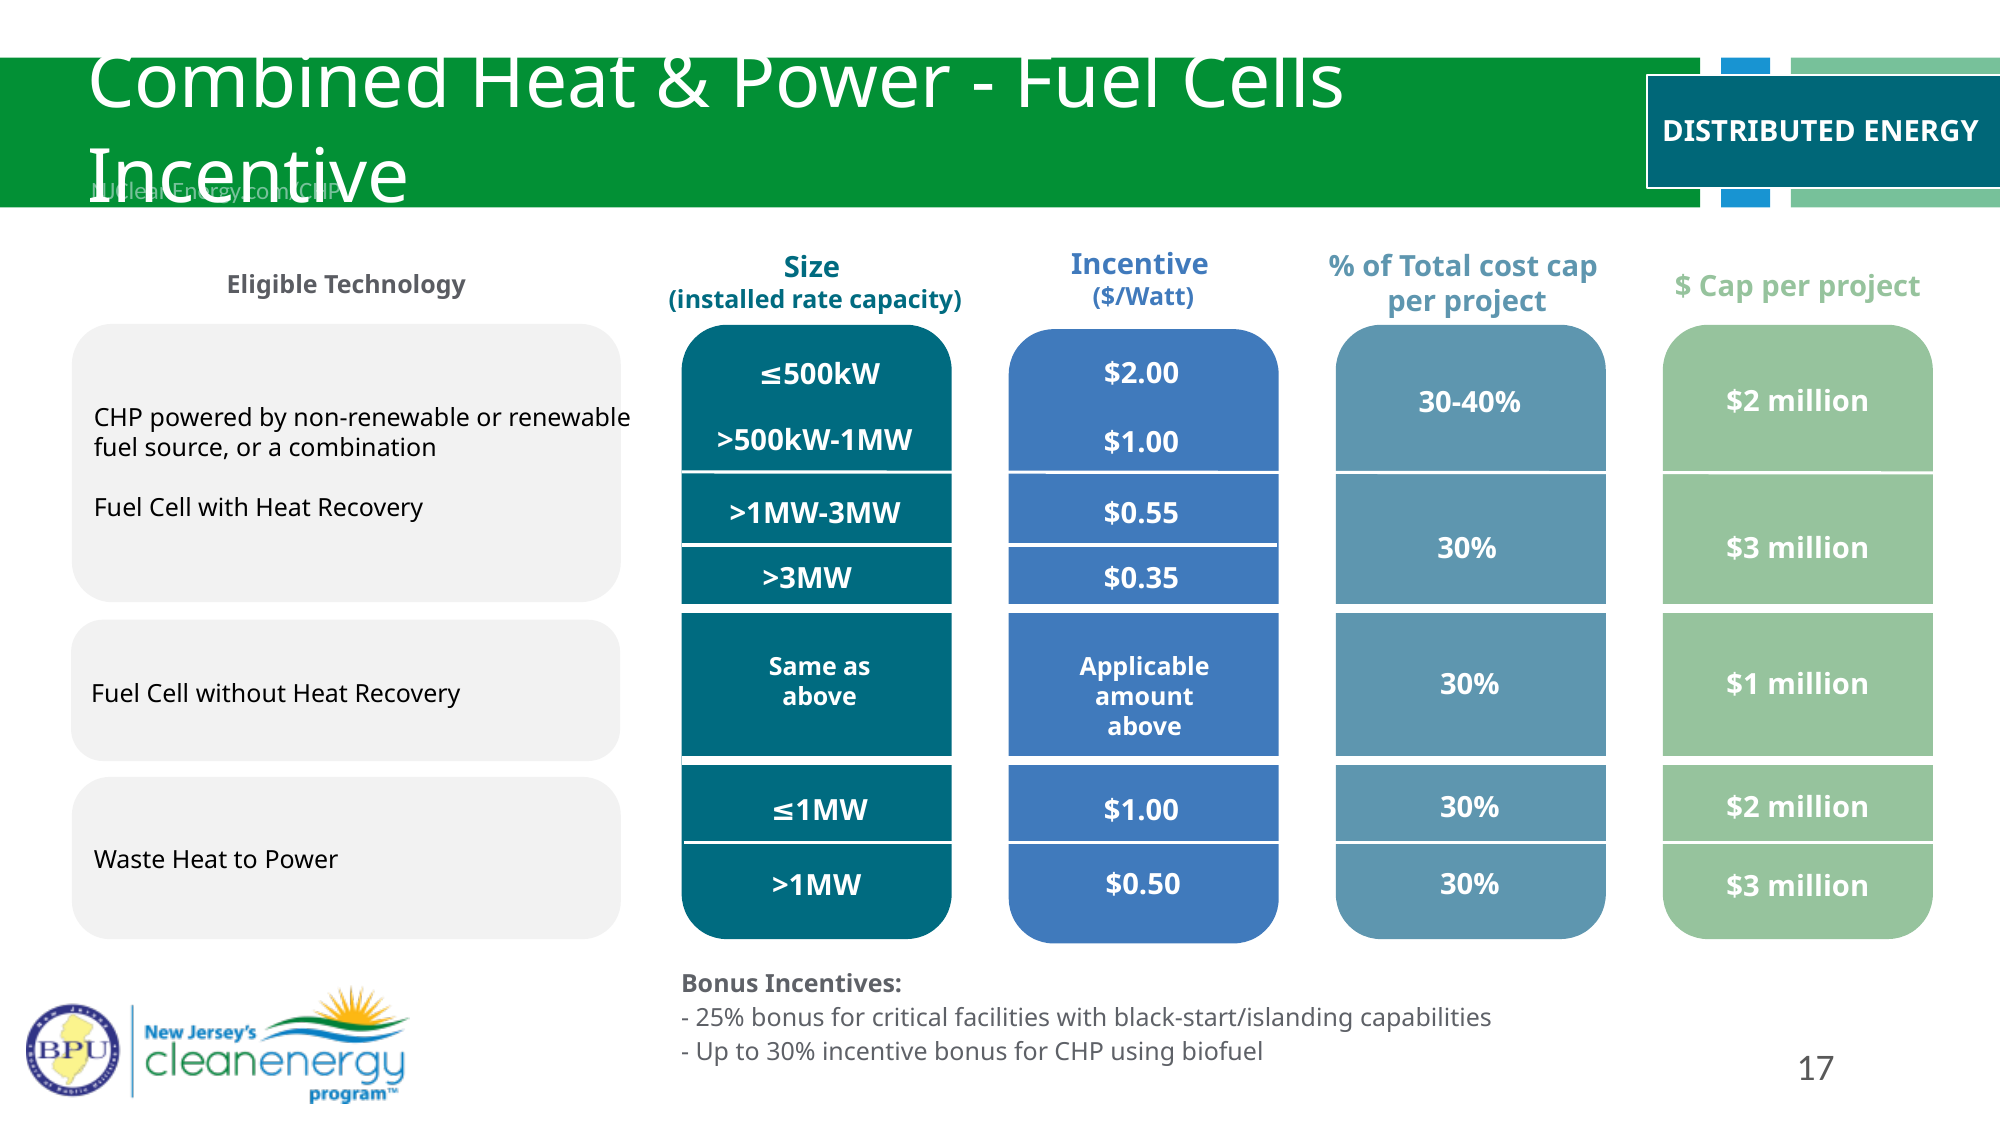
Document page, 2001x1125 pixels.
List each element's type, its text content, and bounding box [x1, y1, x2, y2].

text_box Distributed energy [1701, 75, 2000, 189]
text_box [71, 237, 2000, 944]
text_box Bonus Incentives: - 25% bonus for critical facilities with black-start/islanding capabilities - Up to 30% incentive bonus for CHP using biofuel [666, 959, 1522, 1122]
picture [26, 985, 410, 1104]
text_box NJCleanEnergy.com/CHP [76, 208, 683, 212]
text_box 17 [1646, 1035, 1985, 1096]
title Combined Heat & Power - Fuel Cells Incentive [0, 57, 1701, 208]
